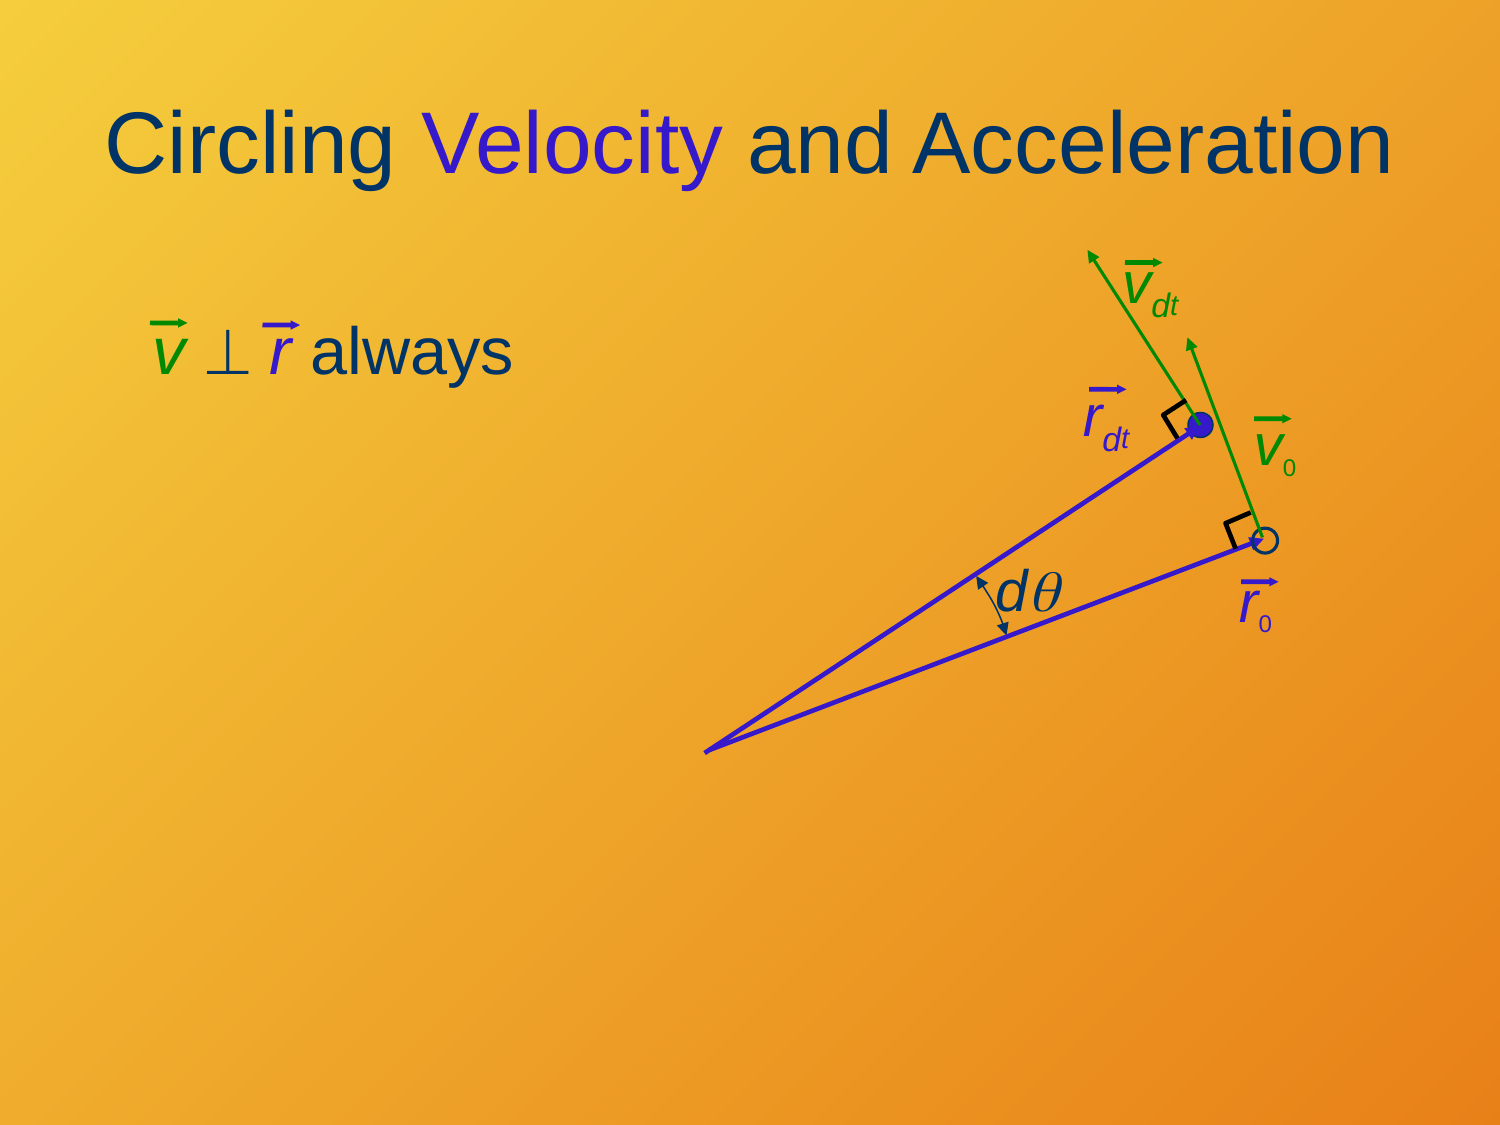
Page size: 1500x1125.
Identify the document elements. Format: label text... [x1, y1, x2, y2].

list v  r always [137, 299, 550, 400]
text_box [149, 318, 188, 328]
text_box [1087, 237, 1201, 434]
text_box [709, 554, 1306, 751]
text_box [1187, 337, 1326, 545]
text_box [262, 320, 301, 330]
title Circling Velocity and Acceleration [75, 45, 1425, 233]
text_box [674, 370, 1230, 696]
